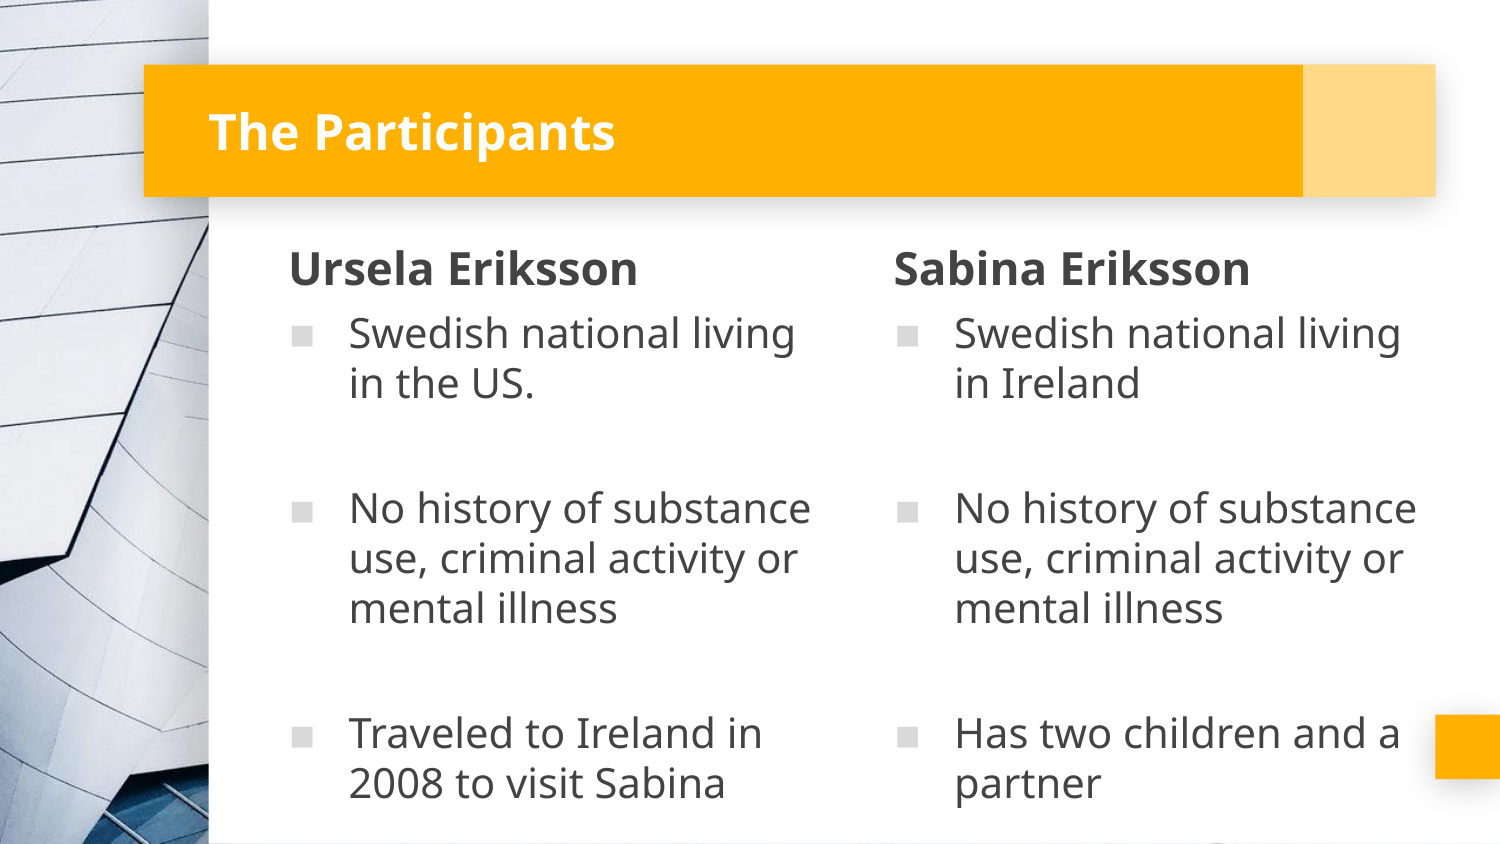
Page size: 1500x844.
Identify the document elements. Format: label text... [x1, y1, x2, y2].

list Sabina Eriksson Swedish national living in Ireland No history of substance use, criminal activity or mental illness Has two children and a partner [864, 224, 1436, 822]
picture [0, 0, 208, 844]
title The Participants [193, 64, 1300, 197]
list Ursela Eriksson Swedish national living in the US. No history of substance use, criminal activity or mental illness Traveled to Ireland in 2008 to visit Sabina [258, 224, 830, 822]
